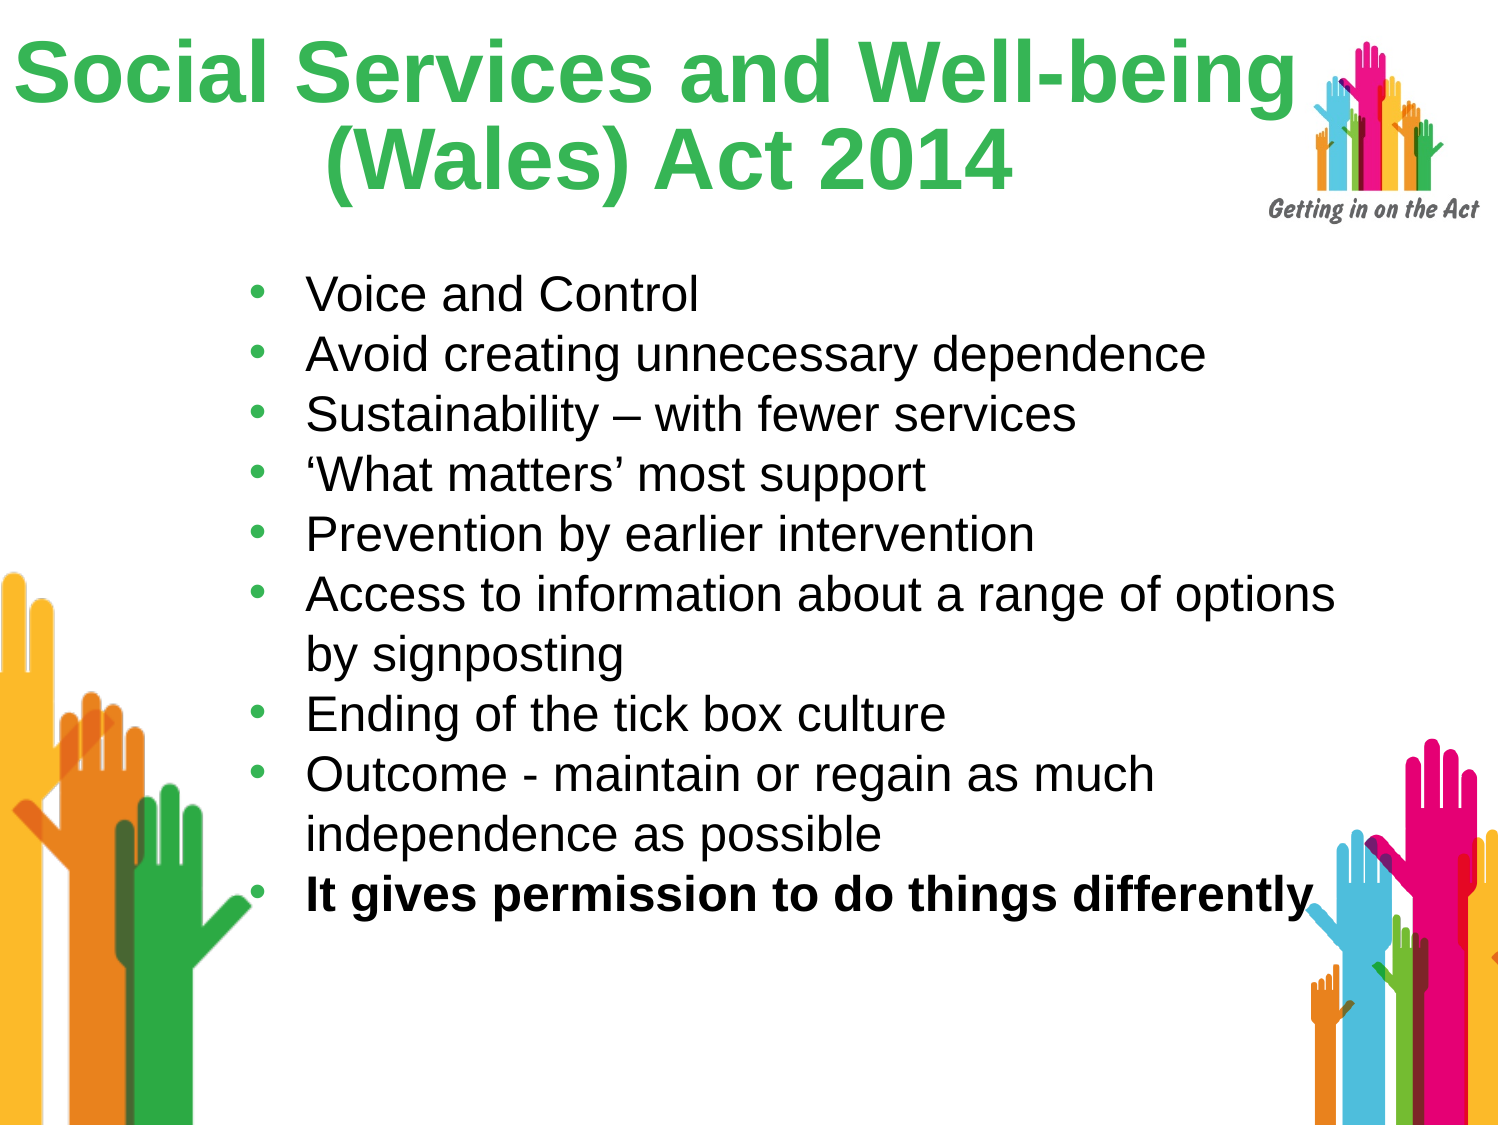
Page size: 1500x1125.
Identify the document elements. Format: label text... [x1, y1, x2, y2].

text_box Voice and Control Avoid creating unnecessary dependence Sustainability – with fewer services ‘What matters’ most support Prevention by earlier intervention Access to information about a range of options by signposting Ending of the tick box culture Outcome - maintain or regain as much independence as possible It gives permission to do things differently [232, 254, 1374, 922]
text_box Social Services and Well-being (Wales) Act 2014 [0, 24, 1420, 282]
picture [0, 351, 288, 1125]
picture [1291, 709, 1498, 1125]
picture [1250, 25, 1498, 240]
